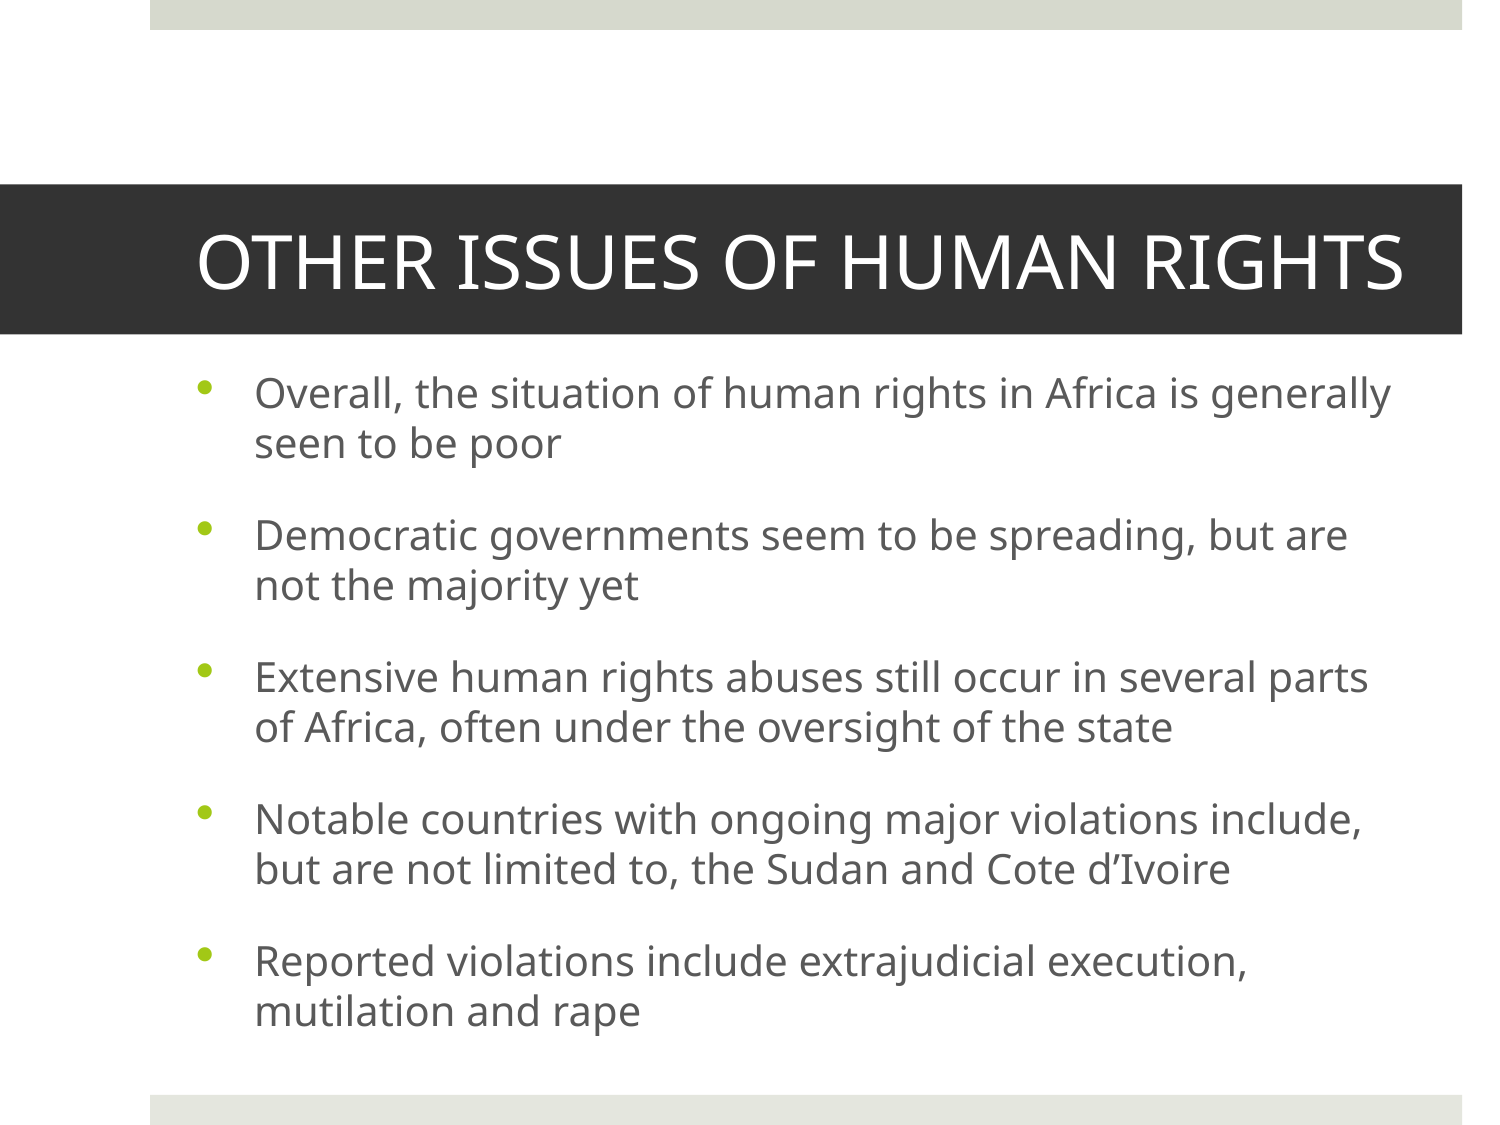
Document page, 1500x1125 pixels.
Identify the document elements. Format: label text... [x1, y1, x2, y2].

title OTHER ISSUES OF HUMAN RIGHTS [0, 184, 1463, 335]
list Overall, the situation of human rights in Africa is generally seen to be poor Democratic governments seem to be spreading, but are not the majority yet Extensive human rights abuses still occur in several parts of Africa, often under the oversight of the state Notable countries with ongoing major violations include, but are not limited to, the Sudan and Cote d’Ivoire Reported violations include extrajudicial execution, mutilation and rape [182, 359, 1432, 1073]
